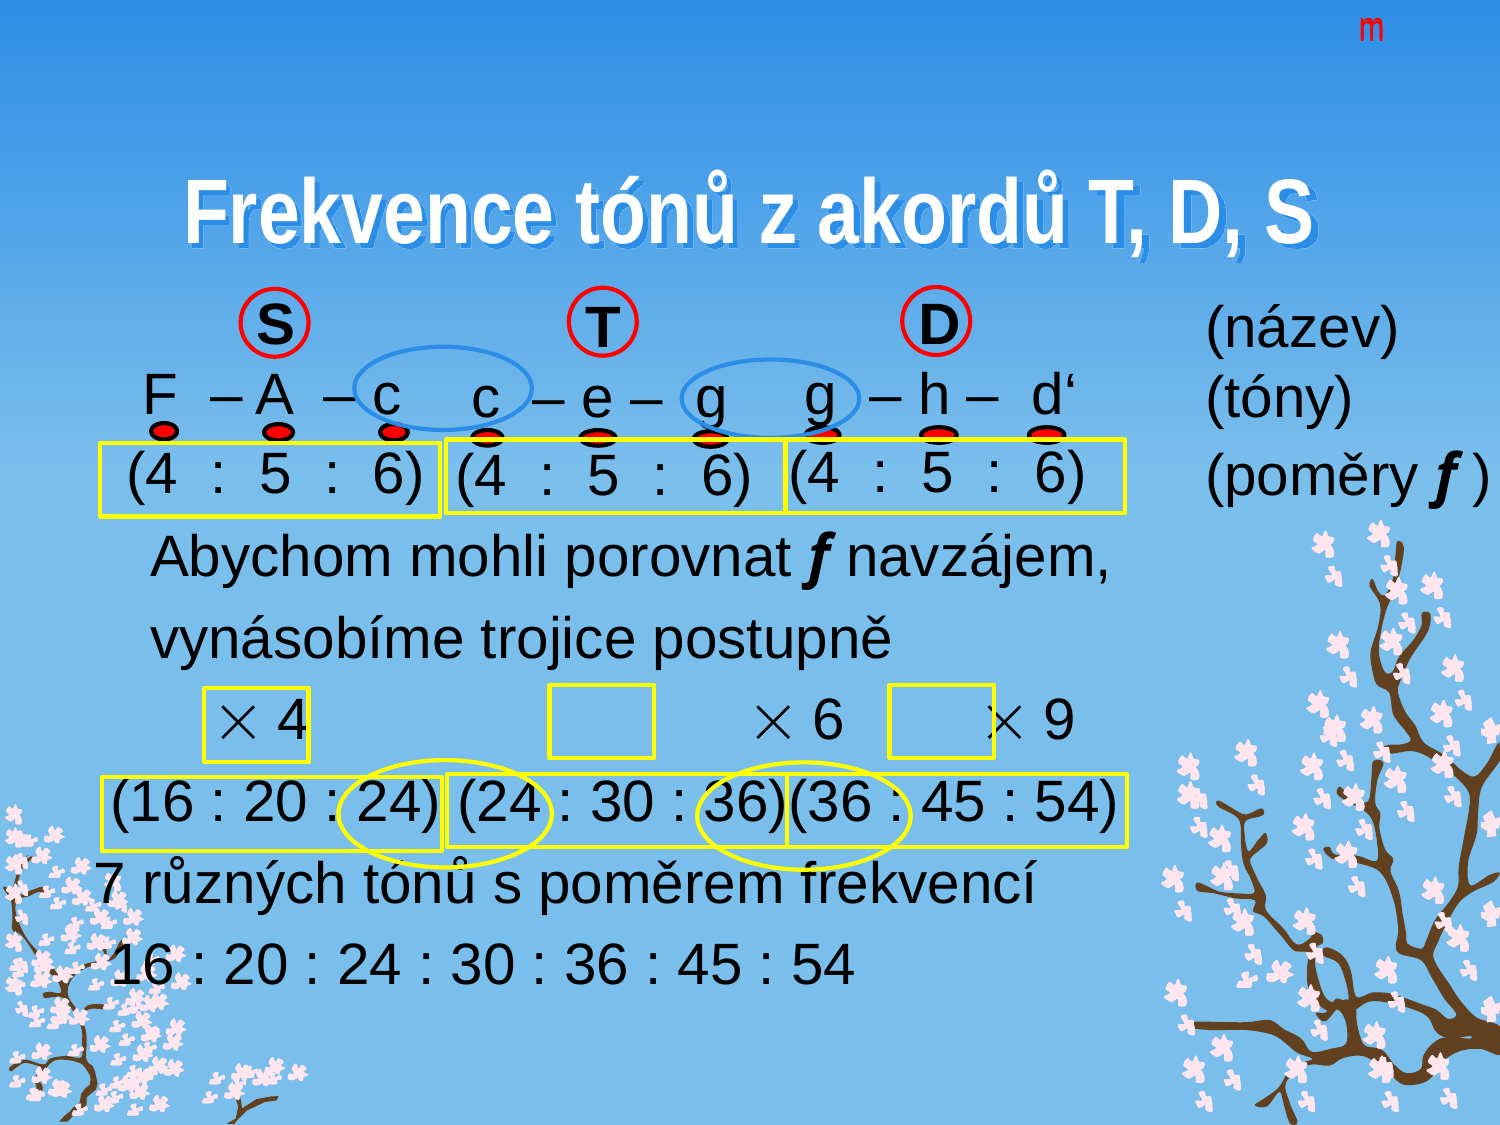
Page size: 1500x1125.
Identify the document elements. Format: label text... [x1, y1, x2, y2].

text_box [262, 422, 296, 441]
text_box [100, 775, 444, 853]
text_box [445, 772, 785, 849]
text_box [919, 425, 959, 437]
text_box [378, 423, 410, 441]
text_box [679, 357, 862, 437]
text_box [578, 428, 618, 437]
text_box [98, 441, 442, 519]
text_box [470, 427, 505, 437]
text_box [366, 758, 530, 870]
text_box [715, 849, 892, 872]
text_box [149, 420, 180, 441]
text_box [566, 285, 639, 358]
title Frekvence tónů z akordů T, D, S [8, 113, 1492, 302]
text_box [887, 683, 996, 760]
text_box [352, 344, 534, 433]
text_box [900, 284, 973, 358]
text_box [783, 437, 1127, 515]
text_box [692, 429, 730, 437]
text_box [547, 683, 656, 760]
text_box [202, 686, 311, 764]
text_box [1026, 425, 1067, 437]
list S F – A – c (4 : 5 : 6) Abychom mohli porovnat f navzájem, vynásobíme trojice postupně  4  6  9 (16 : 20 : 24) (24 : 30 : 36)(36 : 45 : 54) 7 různých tónů s poměrem frekvencí 16 : 20 : 24 : 30 : 36 : 45 : 54 [78, 278, 1380, 1043]
text_box [810, 428, 842, 437]
text_box m [1344, 0, 1416, 57]
text_box D g – h – d‘ (4 : 5 : 6) [773, 278, 1140, 594]
text_box [444, 437, 783, 515]
text_box [736, 760, 871, 772]
text_box [238, 286, 311, 359]
text_box [785, 772, 1129, 849]
text_box T (název) c – e – g (tóny) (4 : 5 : 6) (poměry f ) [440, 281, 1500, 657]
